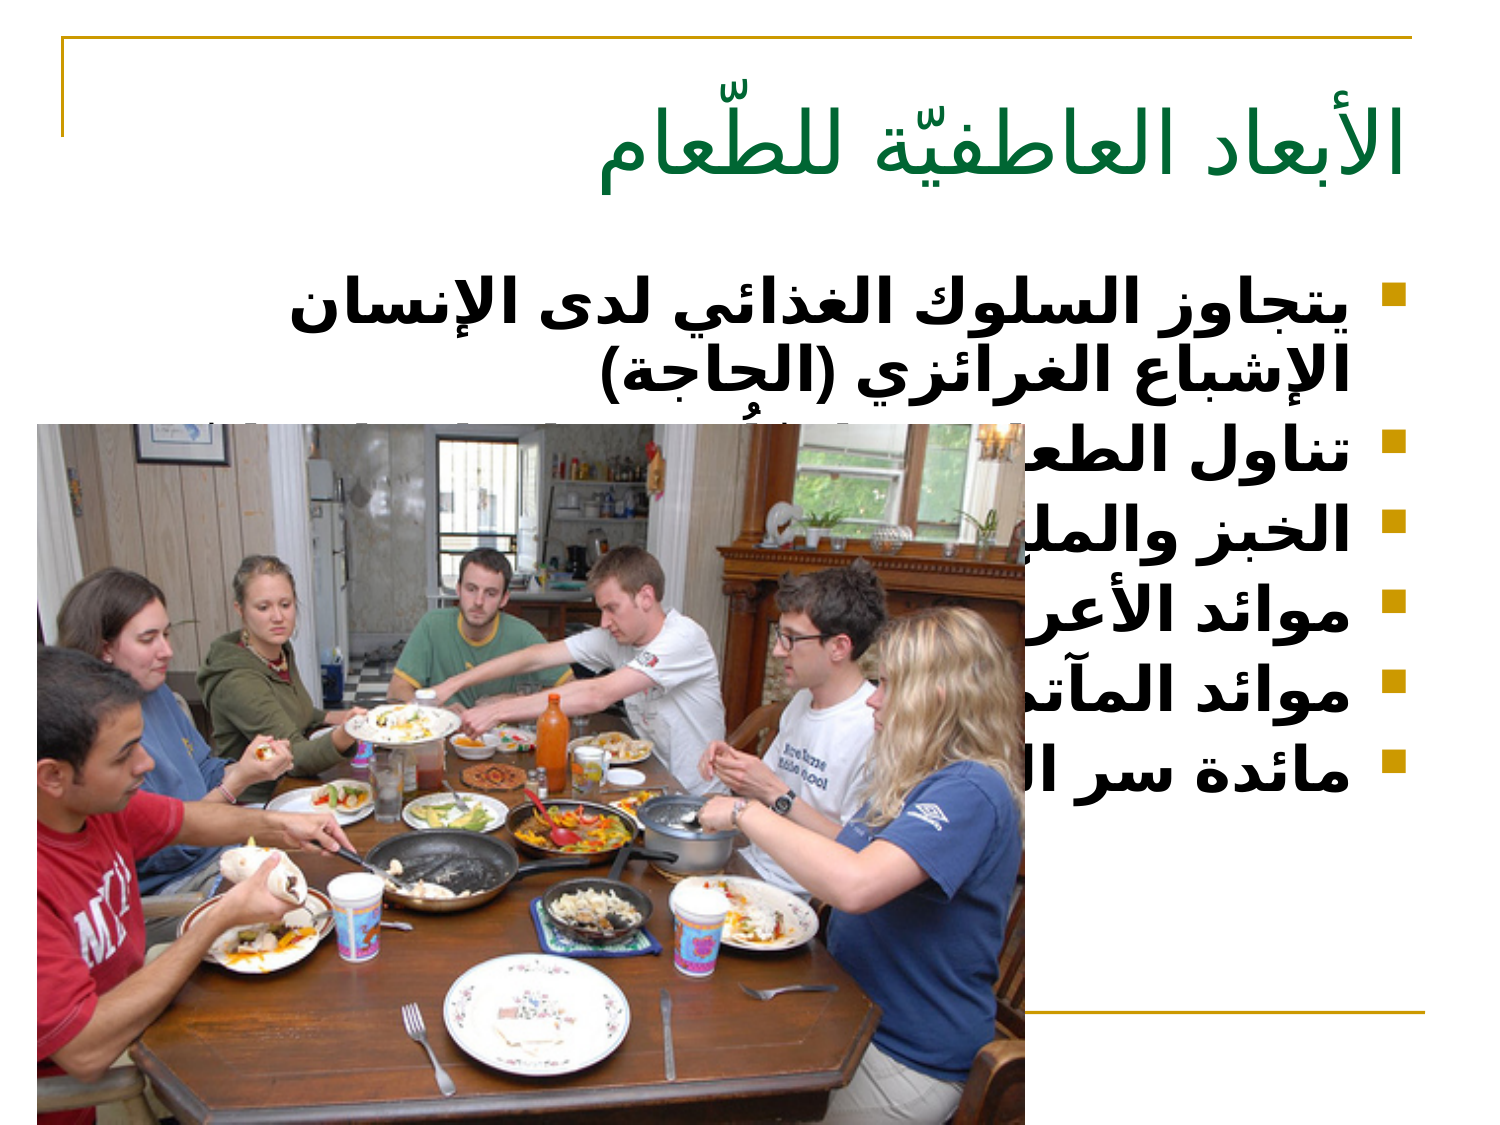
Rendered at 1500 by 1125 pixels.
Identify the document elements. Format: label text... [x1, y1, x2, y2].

picture [37, 424, 1026, 1125]
title الأبعاد العاطفيّة للطّعام [74, 45, 1426, 233]
list يتجاوز السلوك الغذائي لدى الإنسان الإشباع الغرائزي (الحاجة) تناول الطعام جماعيّاُ ---< علاقات إنسانيّة الخبز والملح- موائد الأعراس موائد المآتم مائدة سر الشكر [74, 262, 1426, 1006]
